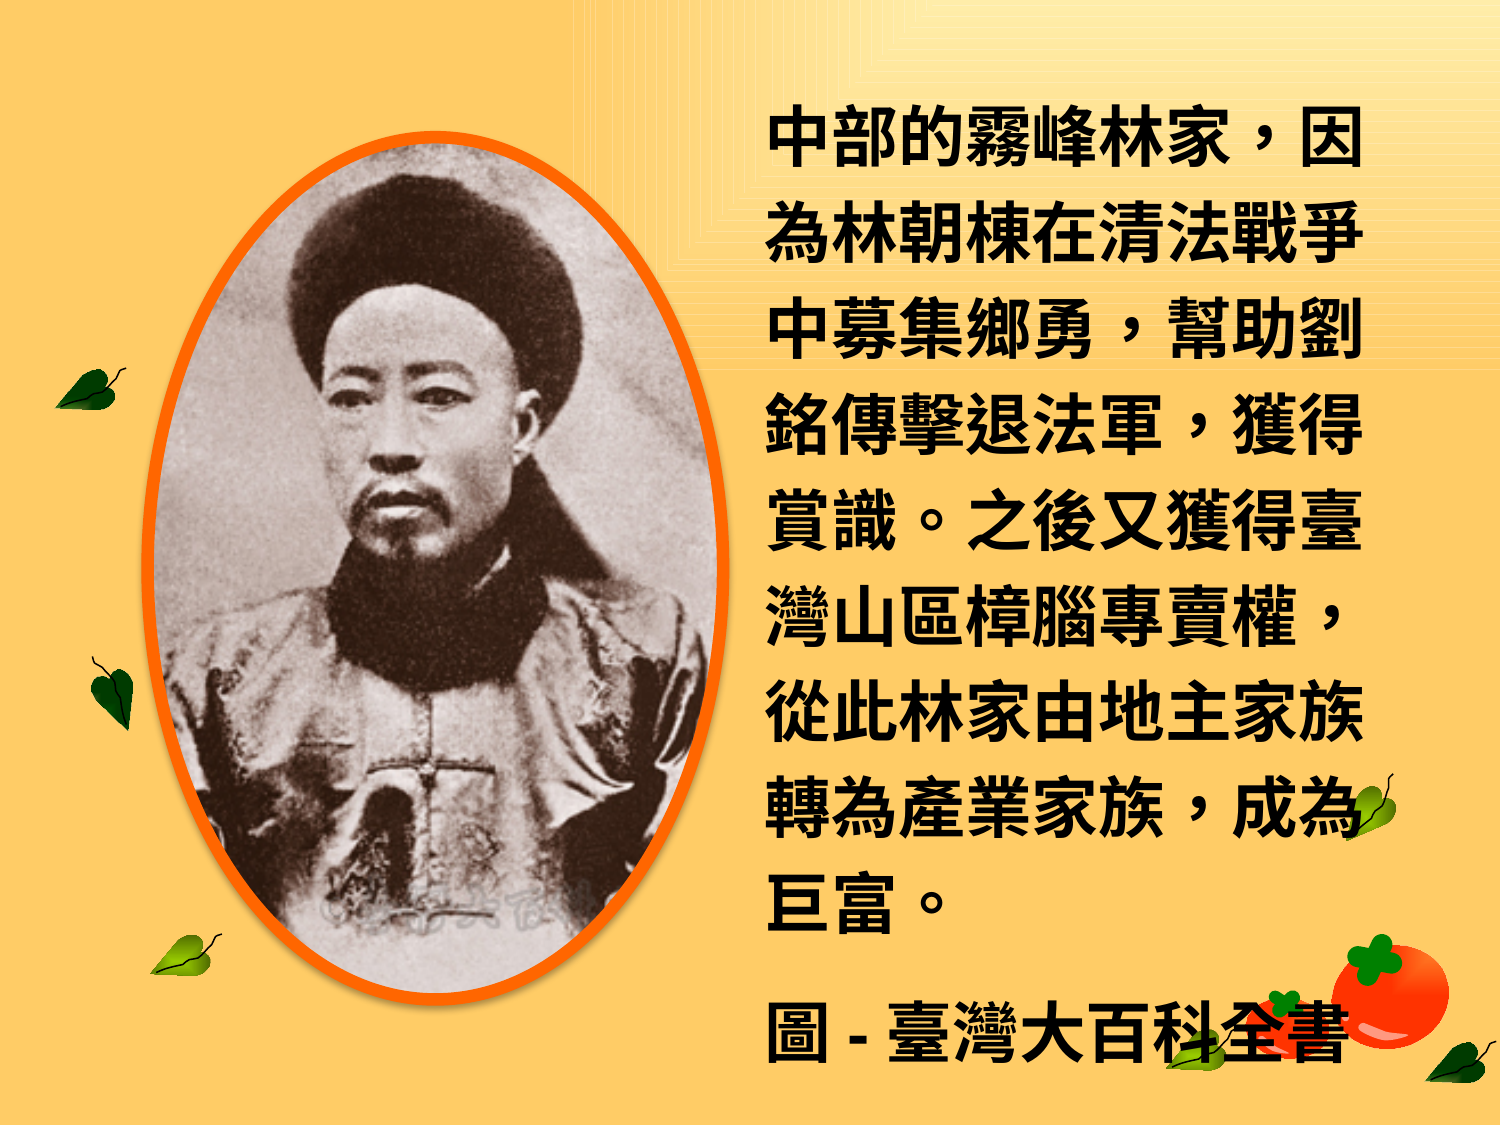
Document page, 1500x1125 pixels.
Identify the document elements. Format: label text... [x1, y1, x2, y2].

picture [147, 137, 724, 1000]
text_box 中部的霧峰林家，因為林朝棟在清法戰爭中募集鄉勇，幫助劉銘傳擊退法軍，獲得賞識。之後又獲得臺灣山區樟腦專賣權，從此林家由地主家族轉為產業家族，成為巨富。 圖-臺灣大百科全書 [750, 71, 1447, 1079]
